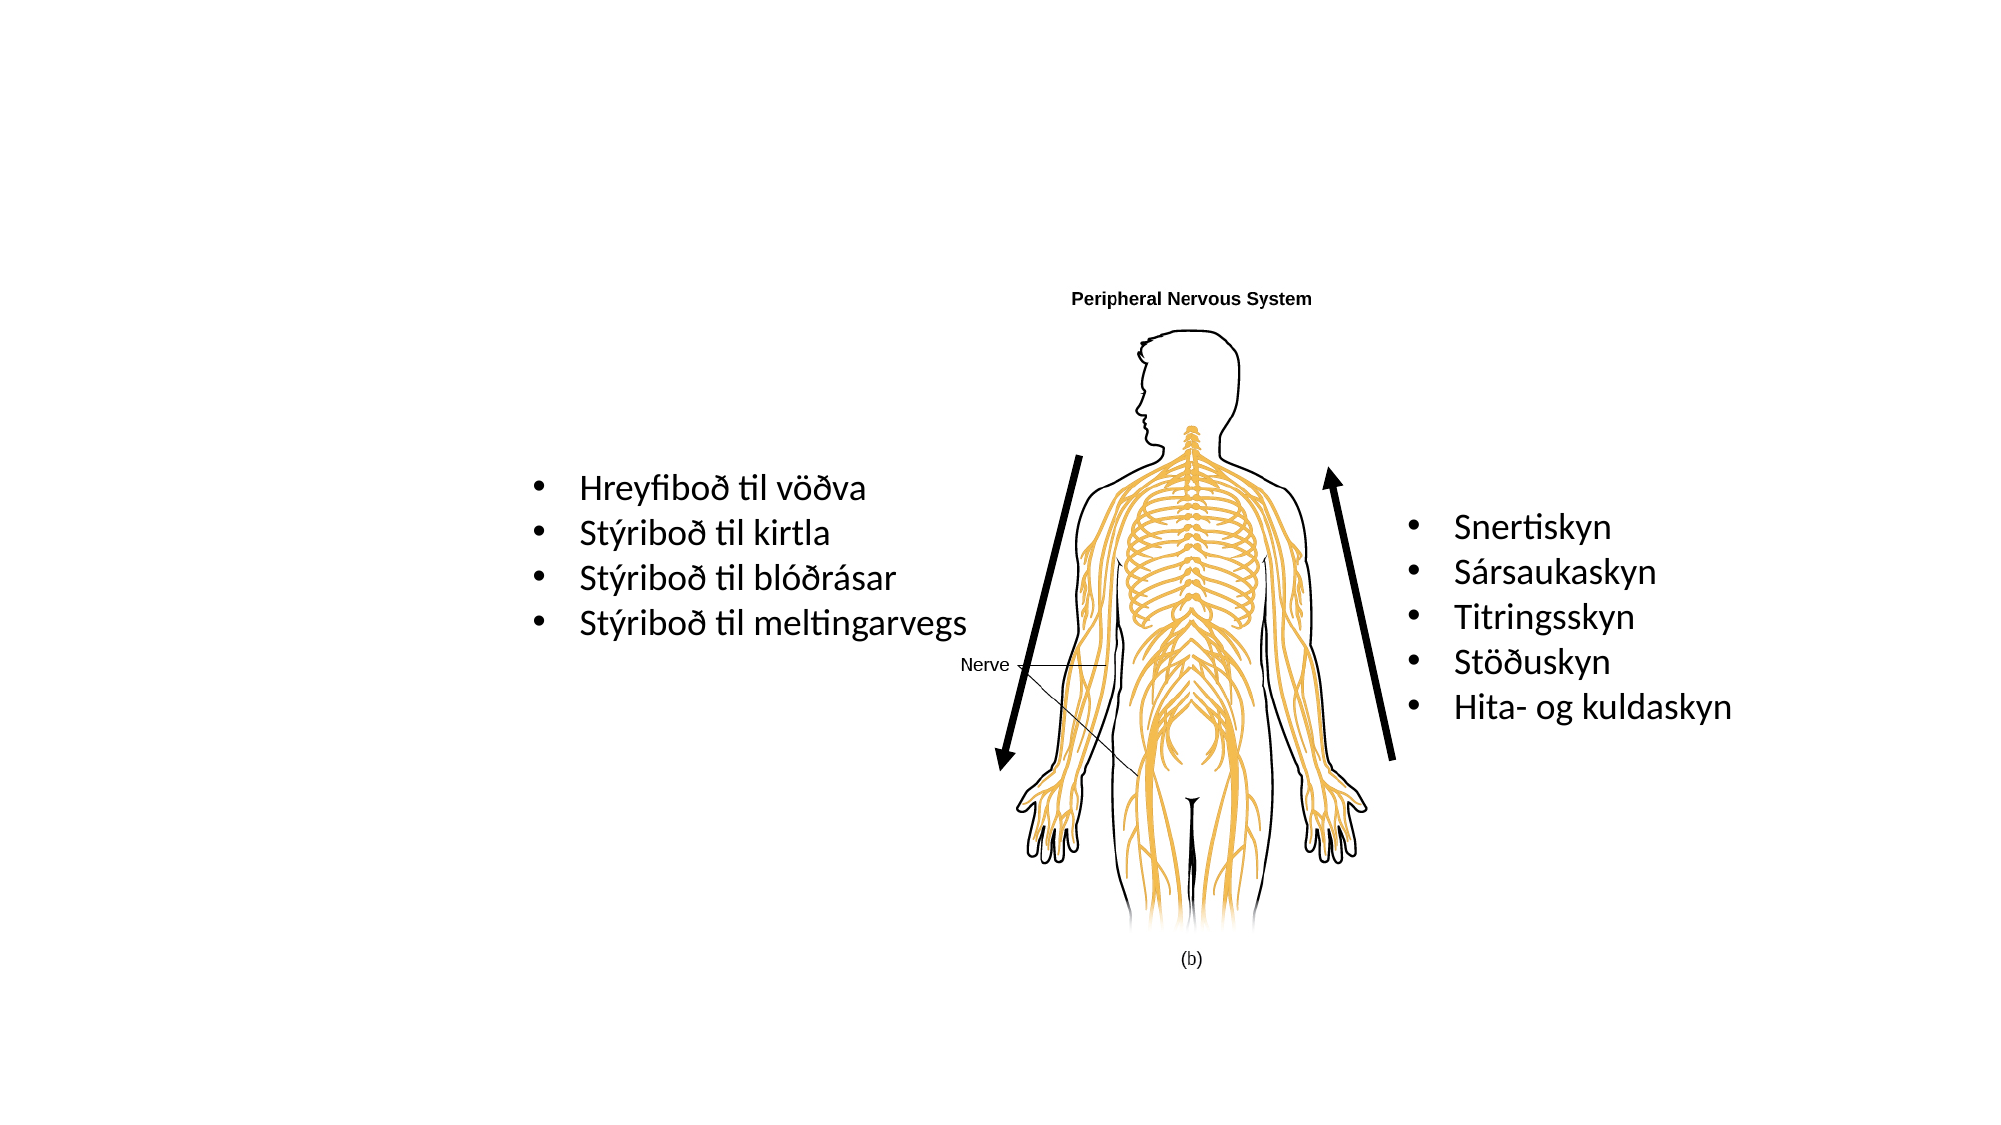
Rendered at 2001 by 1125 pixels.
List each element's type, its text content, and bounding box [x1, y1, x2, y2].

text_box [999, 455, 1080, 772]
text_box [1328, 466, 1393, 761]
text_box [431, 258, 932, 1040]
text_box Snertiskyn Sársaukaskyn Titringsskyn Stöðuskyn Hita- og kuldaskyn [1412, 494, 1854, 735]
picture [450, 277, 1412, 979]
